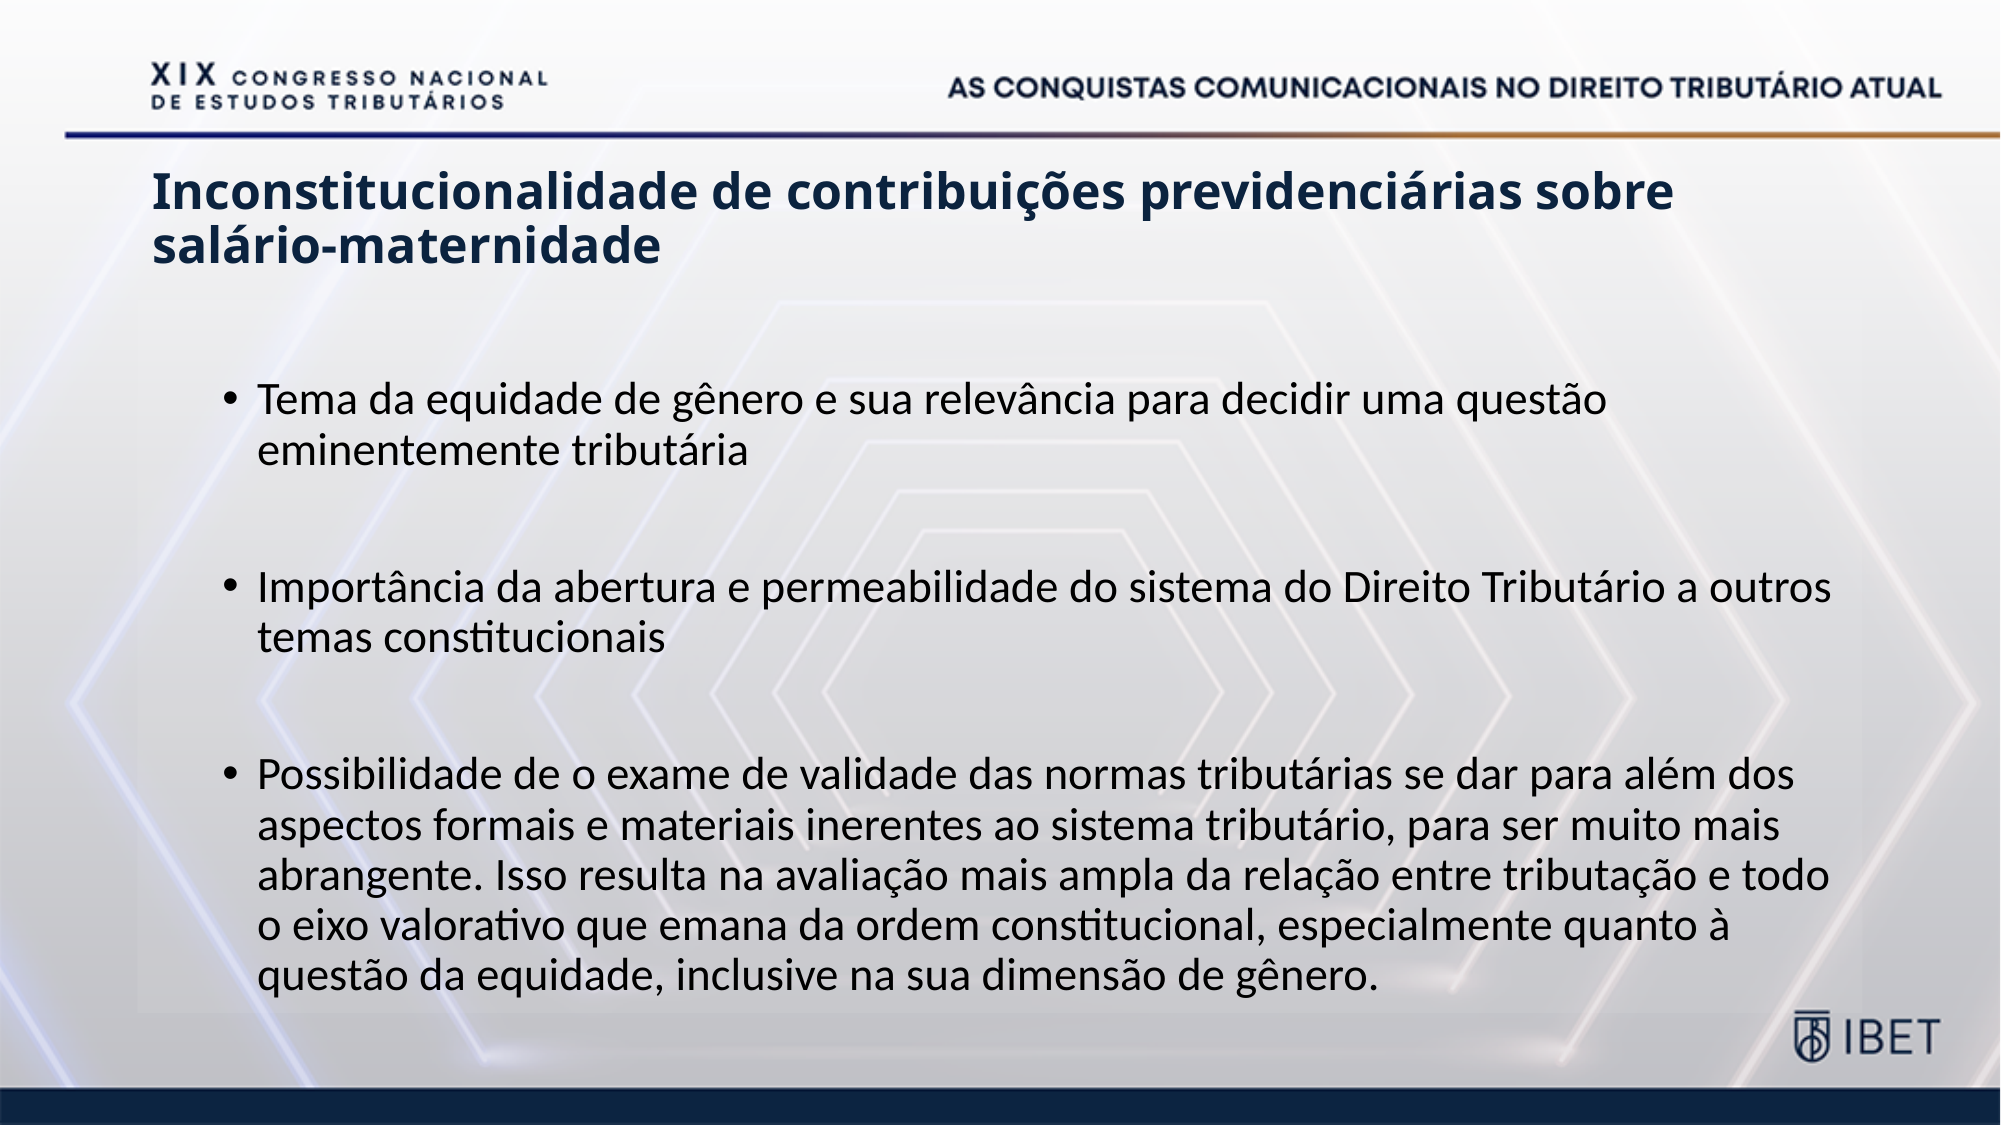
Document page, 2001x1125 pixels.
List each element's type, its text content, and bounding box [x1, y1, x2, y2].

list Tema da equidade de gênero e sua relevância para decidir uma questão eminentemente tributária Importância da abertura e permeabilidade do sistema do Direito Tributário a outros temas constitucionais Possibilidade de o exame de validade das normas tributárias se dar para além dos aspectos formais e materiais inerentes ao sistema tributário, para ser muito mais abrangente. Isso resulta na avaliação mais ampla da relação entre tributação e todo o eixo valorativo que emana da ordem constitucional, especialmente quanto à questão da equidade, inclusive na sua dimensão de gênero. [137, 299, 1863, 1014]
title Inconstitucionalidade de contribuições previdenciárias sobre salário-maternidade [137, 111, 1863, 299]
picture [0, 0, 2001, 1125]
